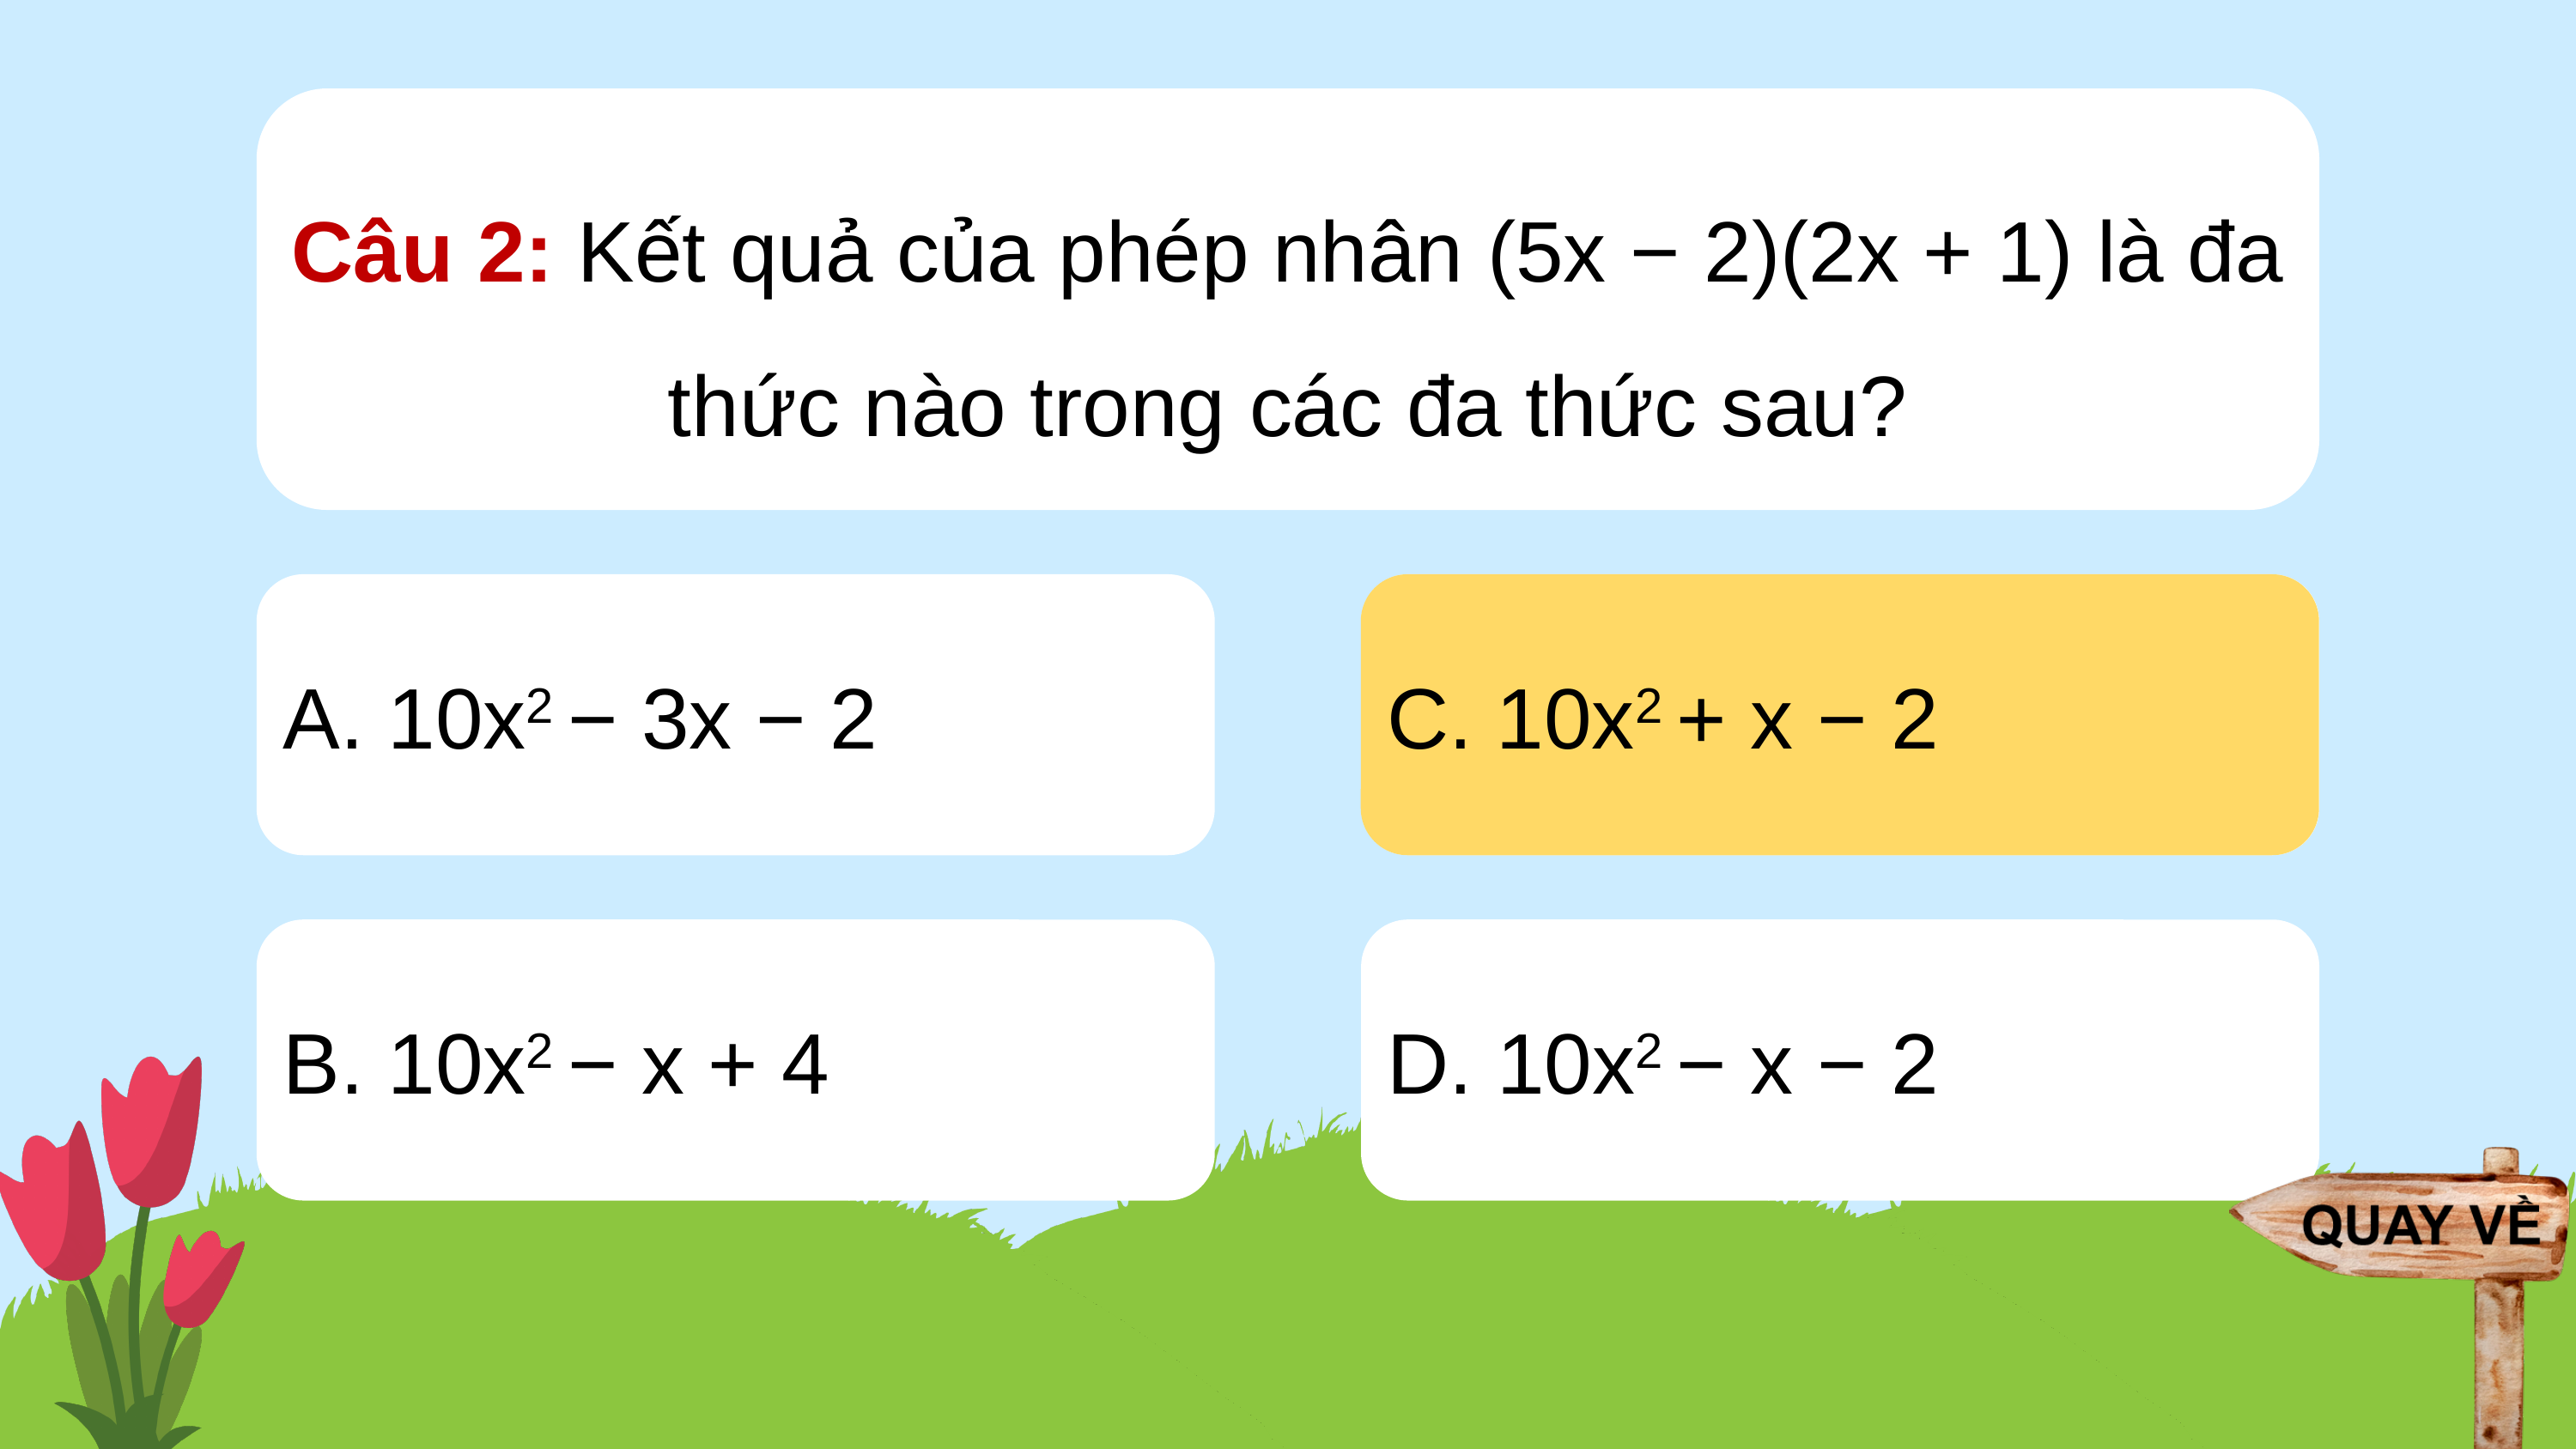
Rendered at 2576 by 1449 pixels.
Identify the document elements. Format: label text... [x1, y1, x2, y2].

text_box A. 10x2 − 3x − 2 [255, 573, 1216, 857]
text_box C. 10x2 + x − 2 [1359, 573, 2320, 857]
picture [0, 1036, 247, 1449]
picture [2229, 1147, 2576, 1449]
text_box [0, 0, 2576, 1106]
text_box Câu 2: Kết quả của phép nhân (5x − 2)(2x + 1) là đa thức nào trong các đa thức sau? [255, 88, 2321, 512]
text_box B. 10x2 − x + 4 [255, 919, 1216, 1106]
text_box D. 10x2 − x − 2 [1360, 919, 2321, 1106]
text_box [247, 1106, 2576, 1449]
